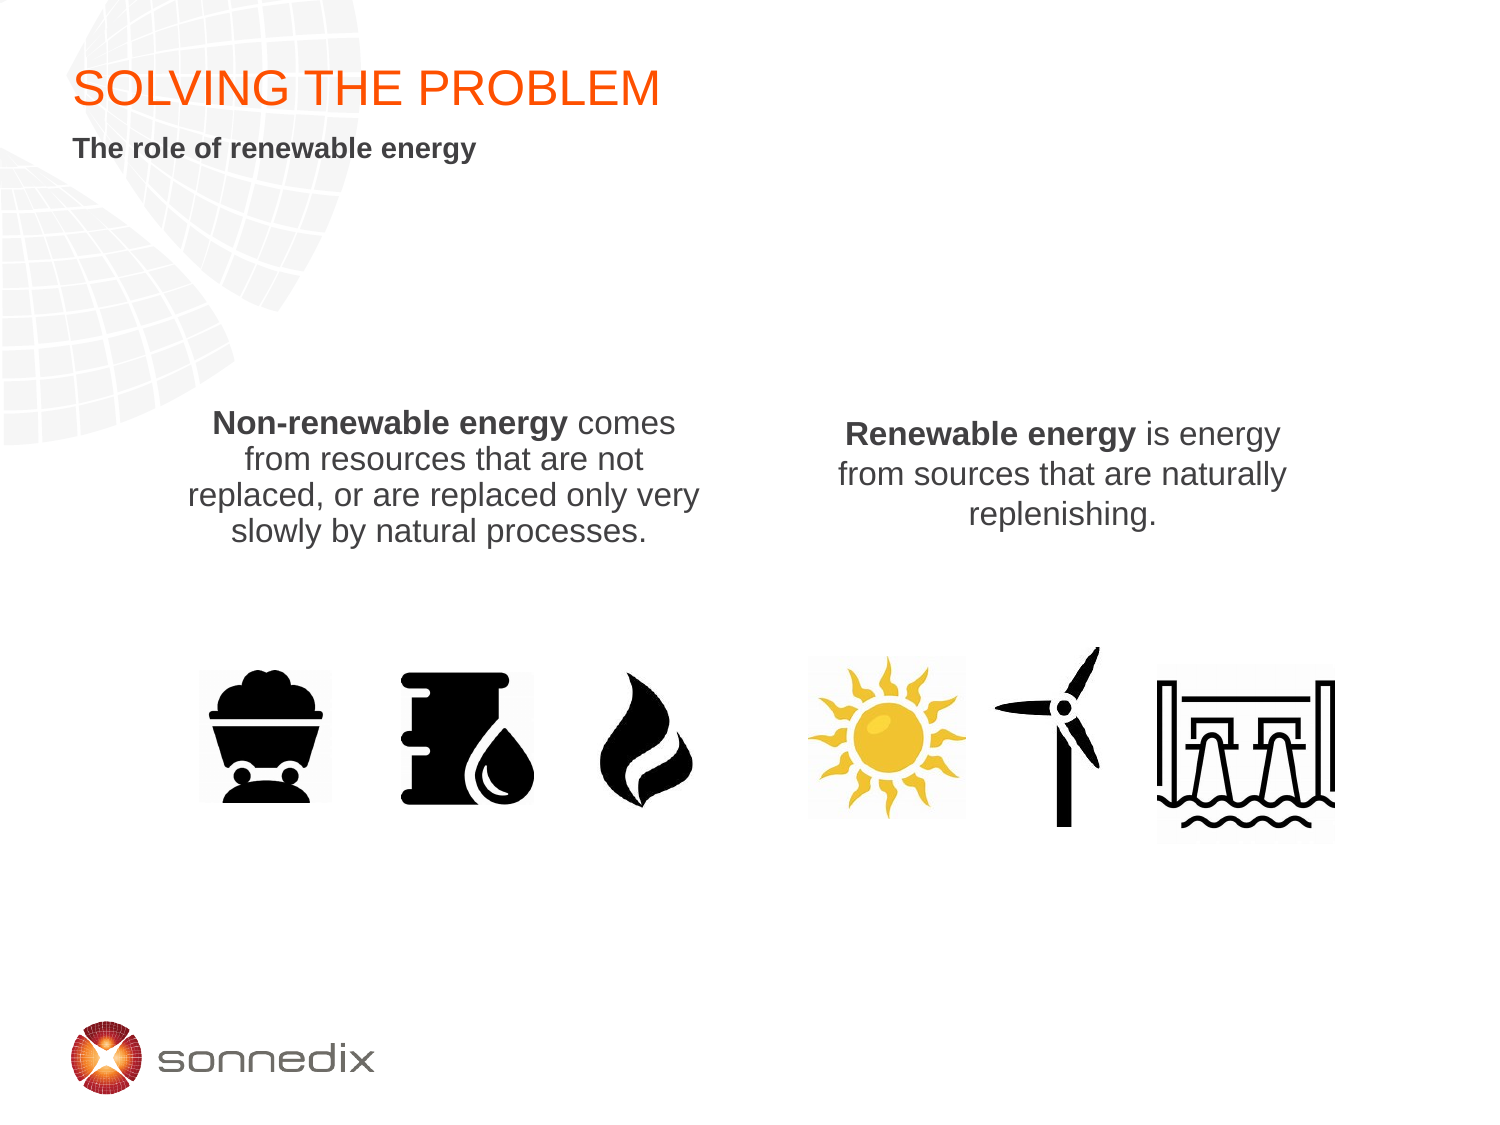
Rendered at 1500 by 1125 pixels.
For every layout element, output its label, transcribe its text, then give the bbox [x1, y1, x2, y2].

picture [566, 663, 718, 815]
text_box Non-renewable energy comes from resources that are not replaced, or are replaced only very slowly by natural processes. [171, 391, 718, 657]
text_box Renewable energy is energy from sources that are naturally replenishing. [820, 397, 1306, 663]
picture [199, 670, 332, 803]
picture [41, 999, 403, 1115]
list The role of renewable energy [72, 133, 1428, 216]
picture [808, 647, 1128, 827]
picture [401, 672, 534, 805]
title Solving the problem [72, 61, 1428, 132]
picture [1156, 664, 1335, 844]
